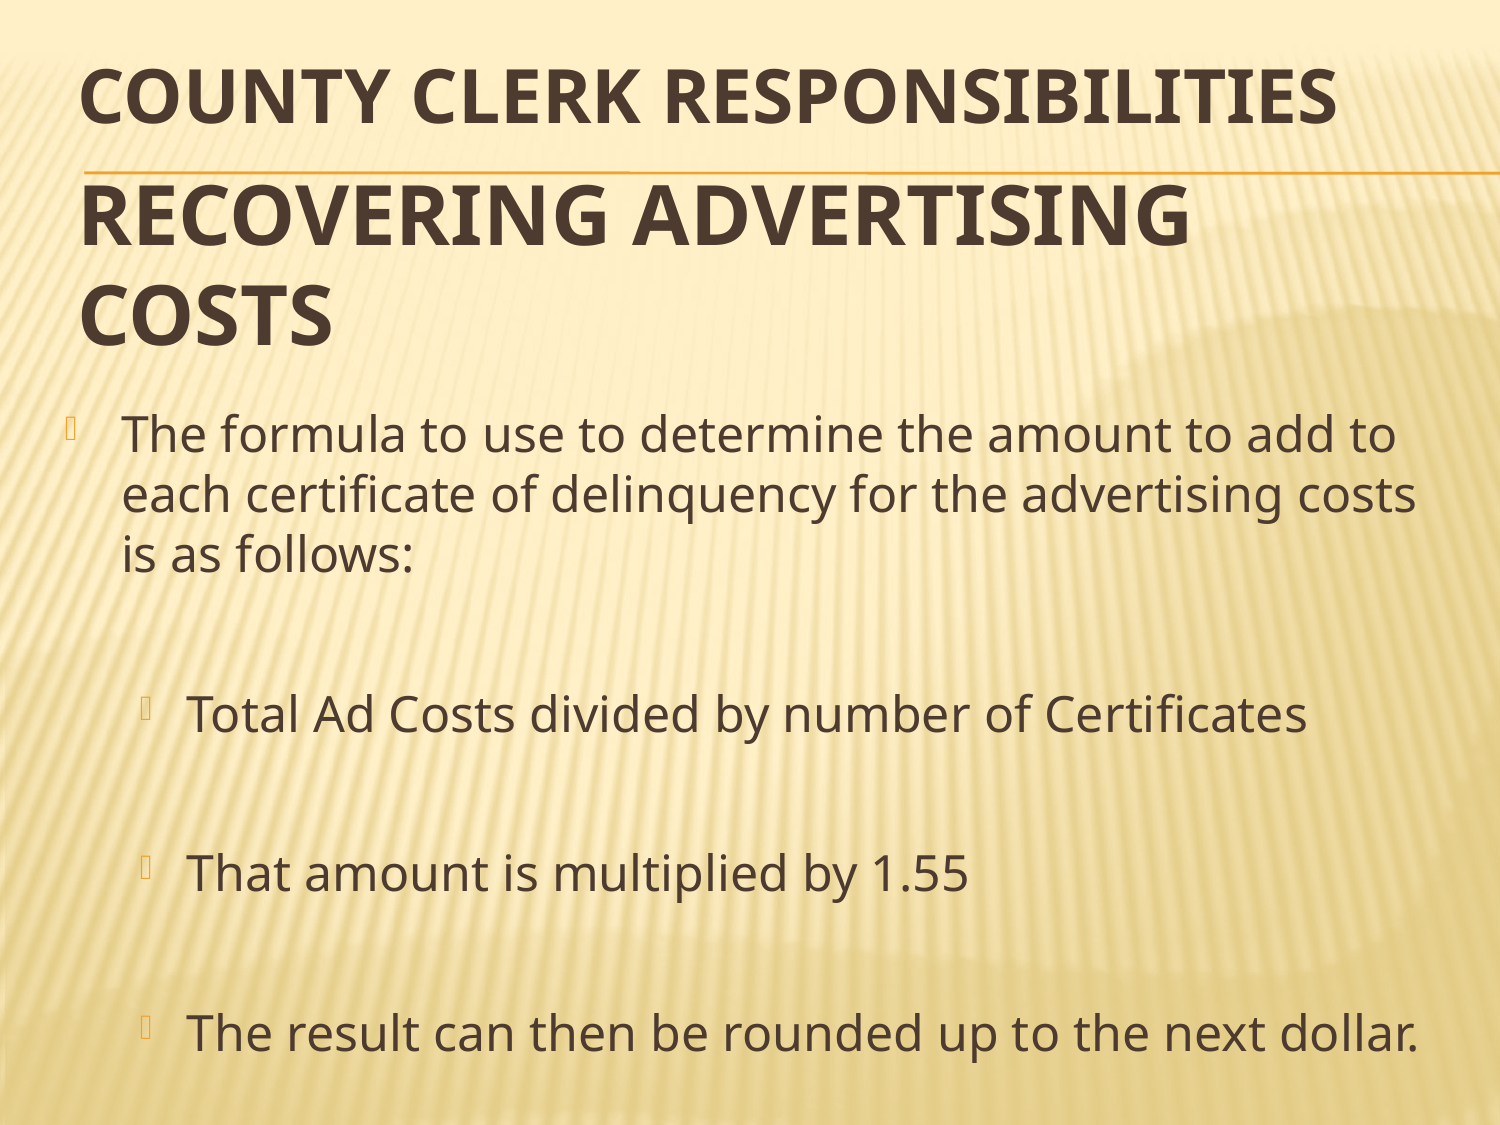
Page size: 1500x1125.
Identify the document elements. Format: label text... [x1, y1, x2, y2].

list The formula to use to determine the amount to add to each certificate of delinquency for the advertising costs is as follows: Total Ad Costs divided by number of Certificates That amount is multiplied by 1.55 The result can then be rounded up to the next dollar. [50, 395, 1475, 1038]
title Recovering Advertising Costs [62, 187, 1413, 338]
text_box County Clerk Responsibilities [62, 24, 1488, 163]
